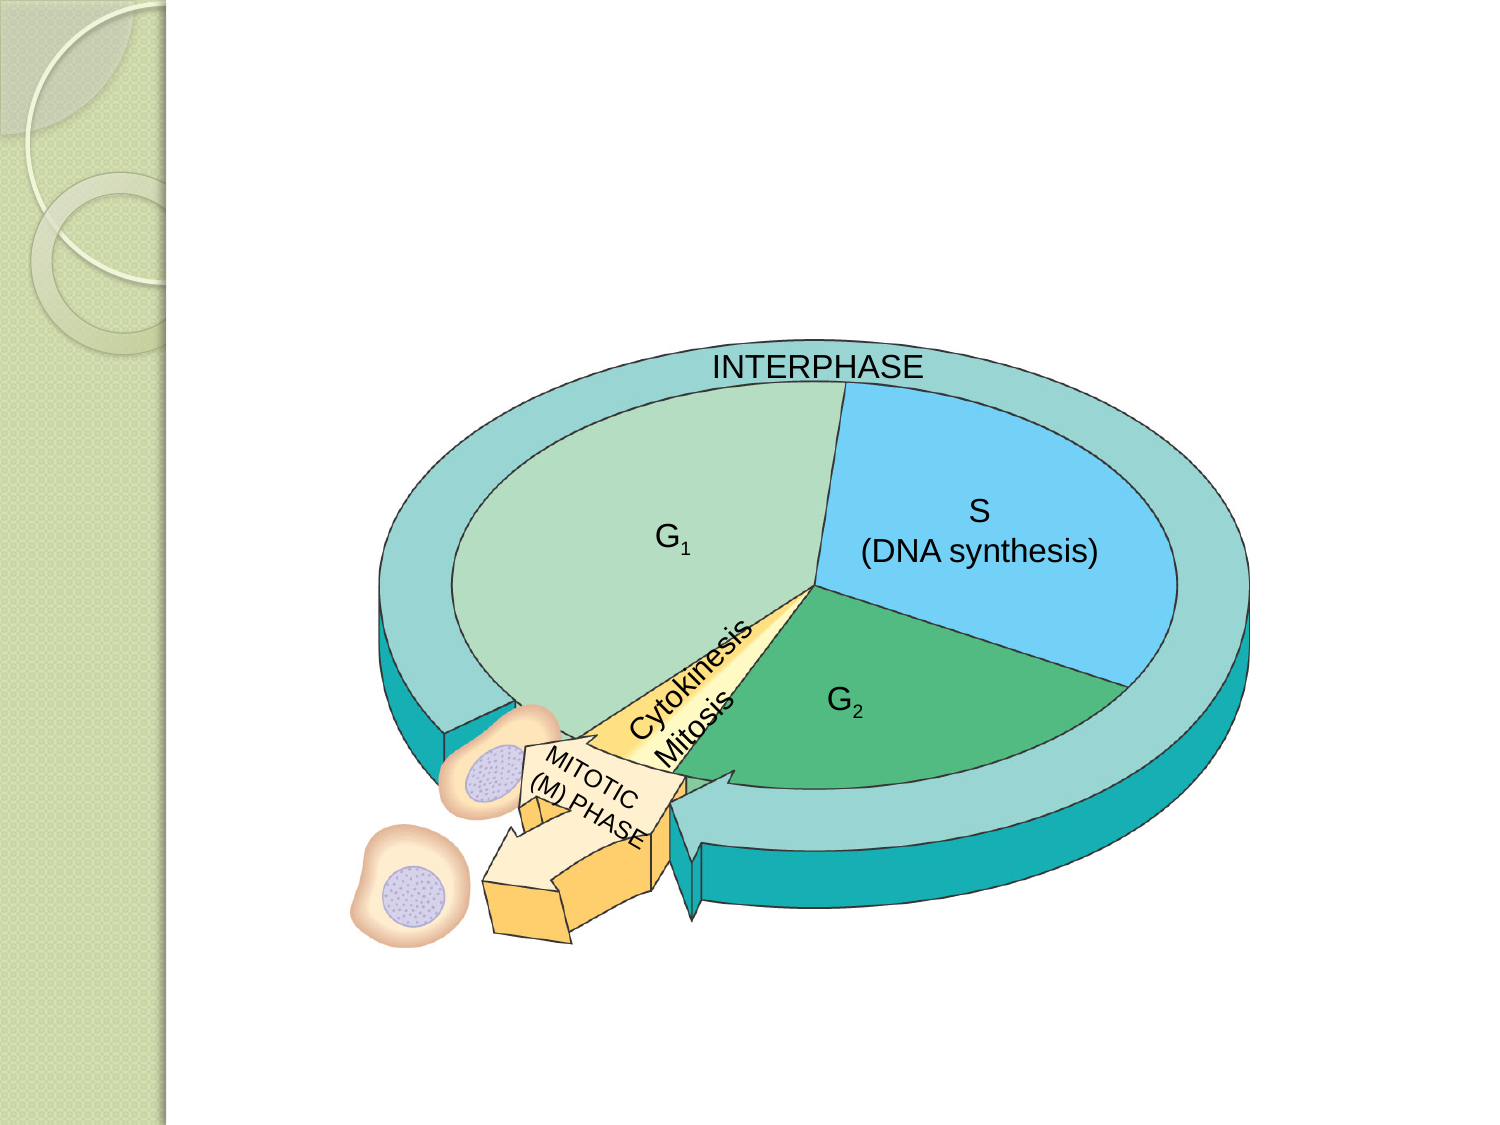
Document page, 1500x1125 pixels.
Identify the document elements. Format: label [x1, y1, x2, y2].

text_box [213, 337, 1251, 948]
